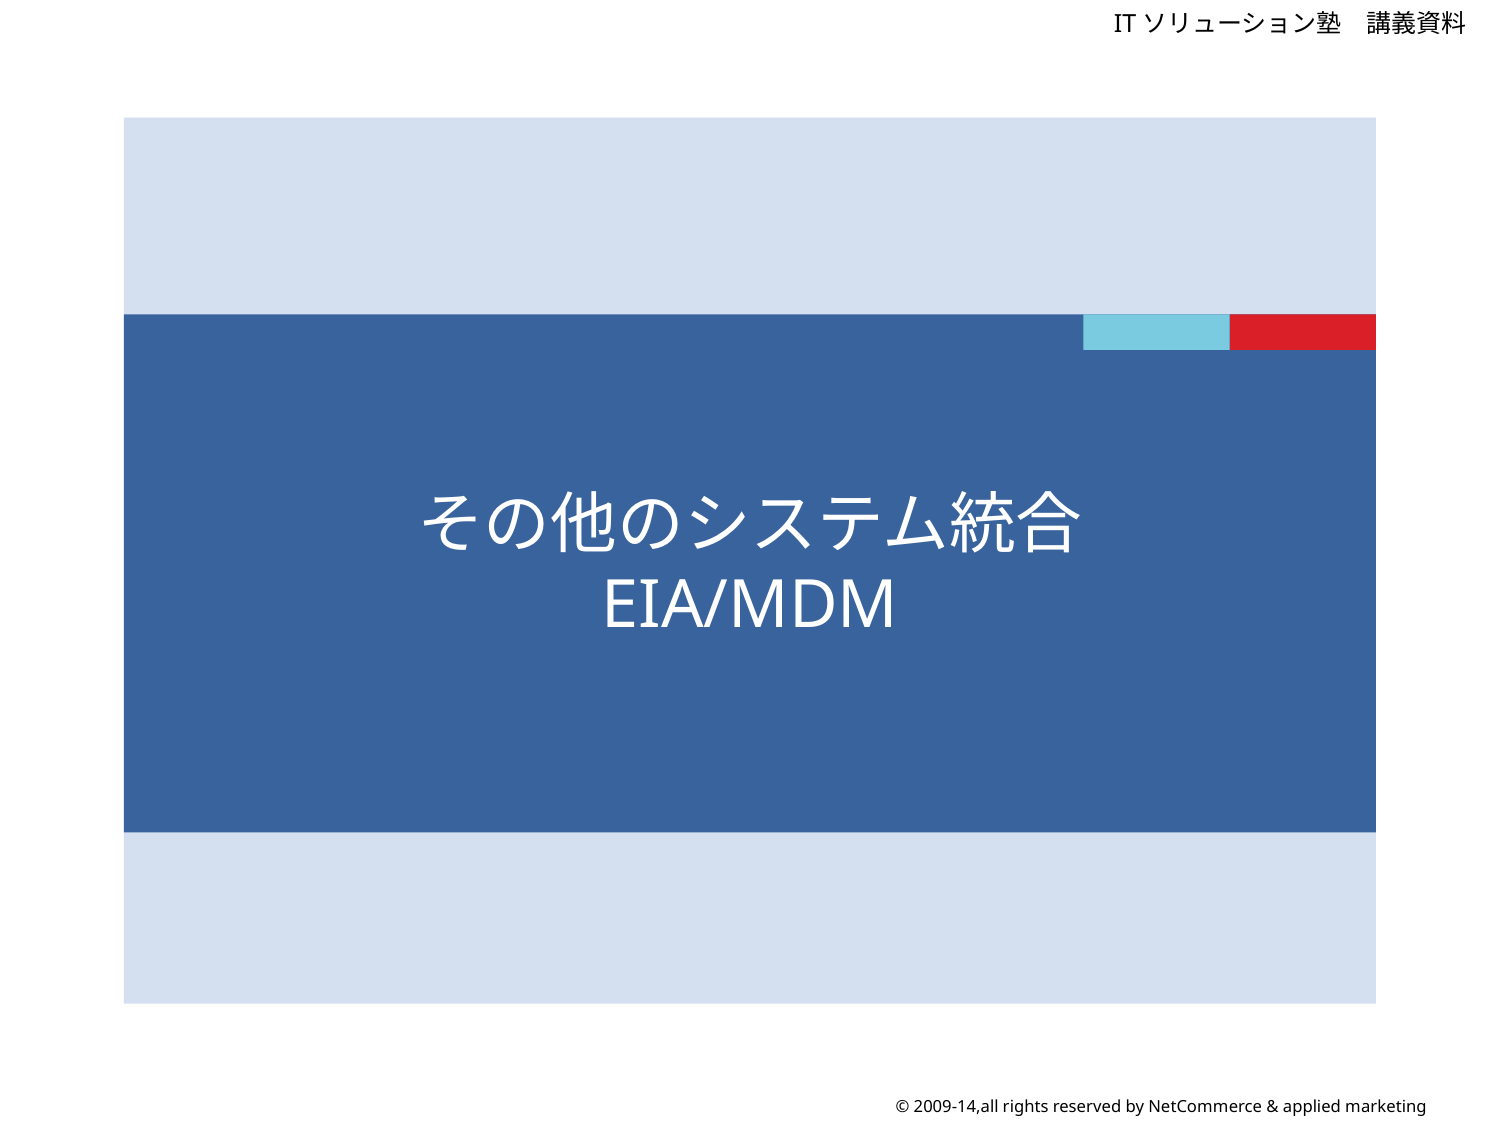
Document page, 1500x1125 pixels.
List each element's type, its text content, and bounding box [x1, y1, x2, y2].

title その他のシステム統合 EIA/MDM [0, 485, 1500, 636]
